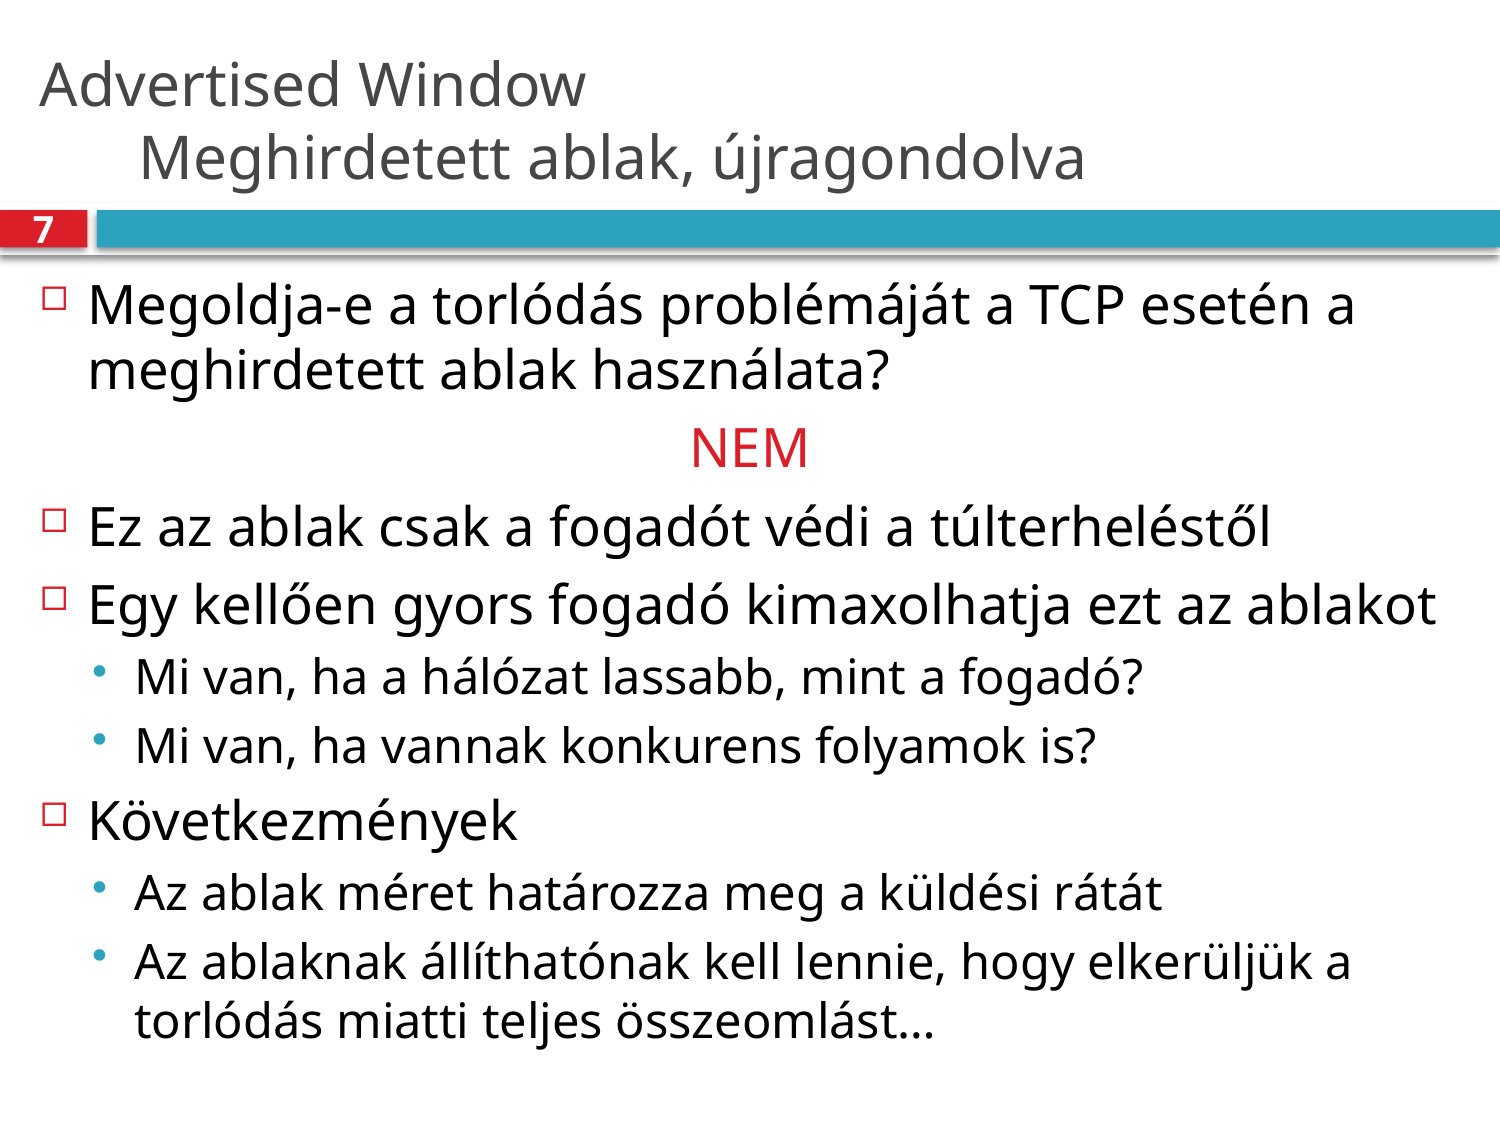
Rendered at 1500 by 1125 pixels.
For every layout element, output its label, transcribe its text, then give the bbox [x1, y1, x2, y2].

list Megoldja-e a torlódás problémáját a TCP esetén a meghirdetett ablak használata? NEM Ez az ablak csak a fogadót védi a túlterheléstől Egy kellően gyors fogadó kimaxolhatja ezt az ablakot Mi van, ha a hálózat lassabb, mint a fogadó? Mi van, ha vannak konkurens folyamok is? Következmények Az ablak méret határozza meg a küldési rátát Az ablaknak állíthatónak kell lennie, hogy elkerüljük a torlódás miatti teljes összeomlást… [24, 262, 1475, 1100]
title Advertised Window Meghirdetett ablak, újragondolva [24, 37, 1475, 200]
slide_number 7 [0, 206, 88, 257]
